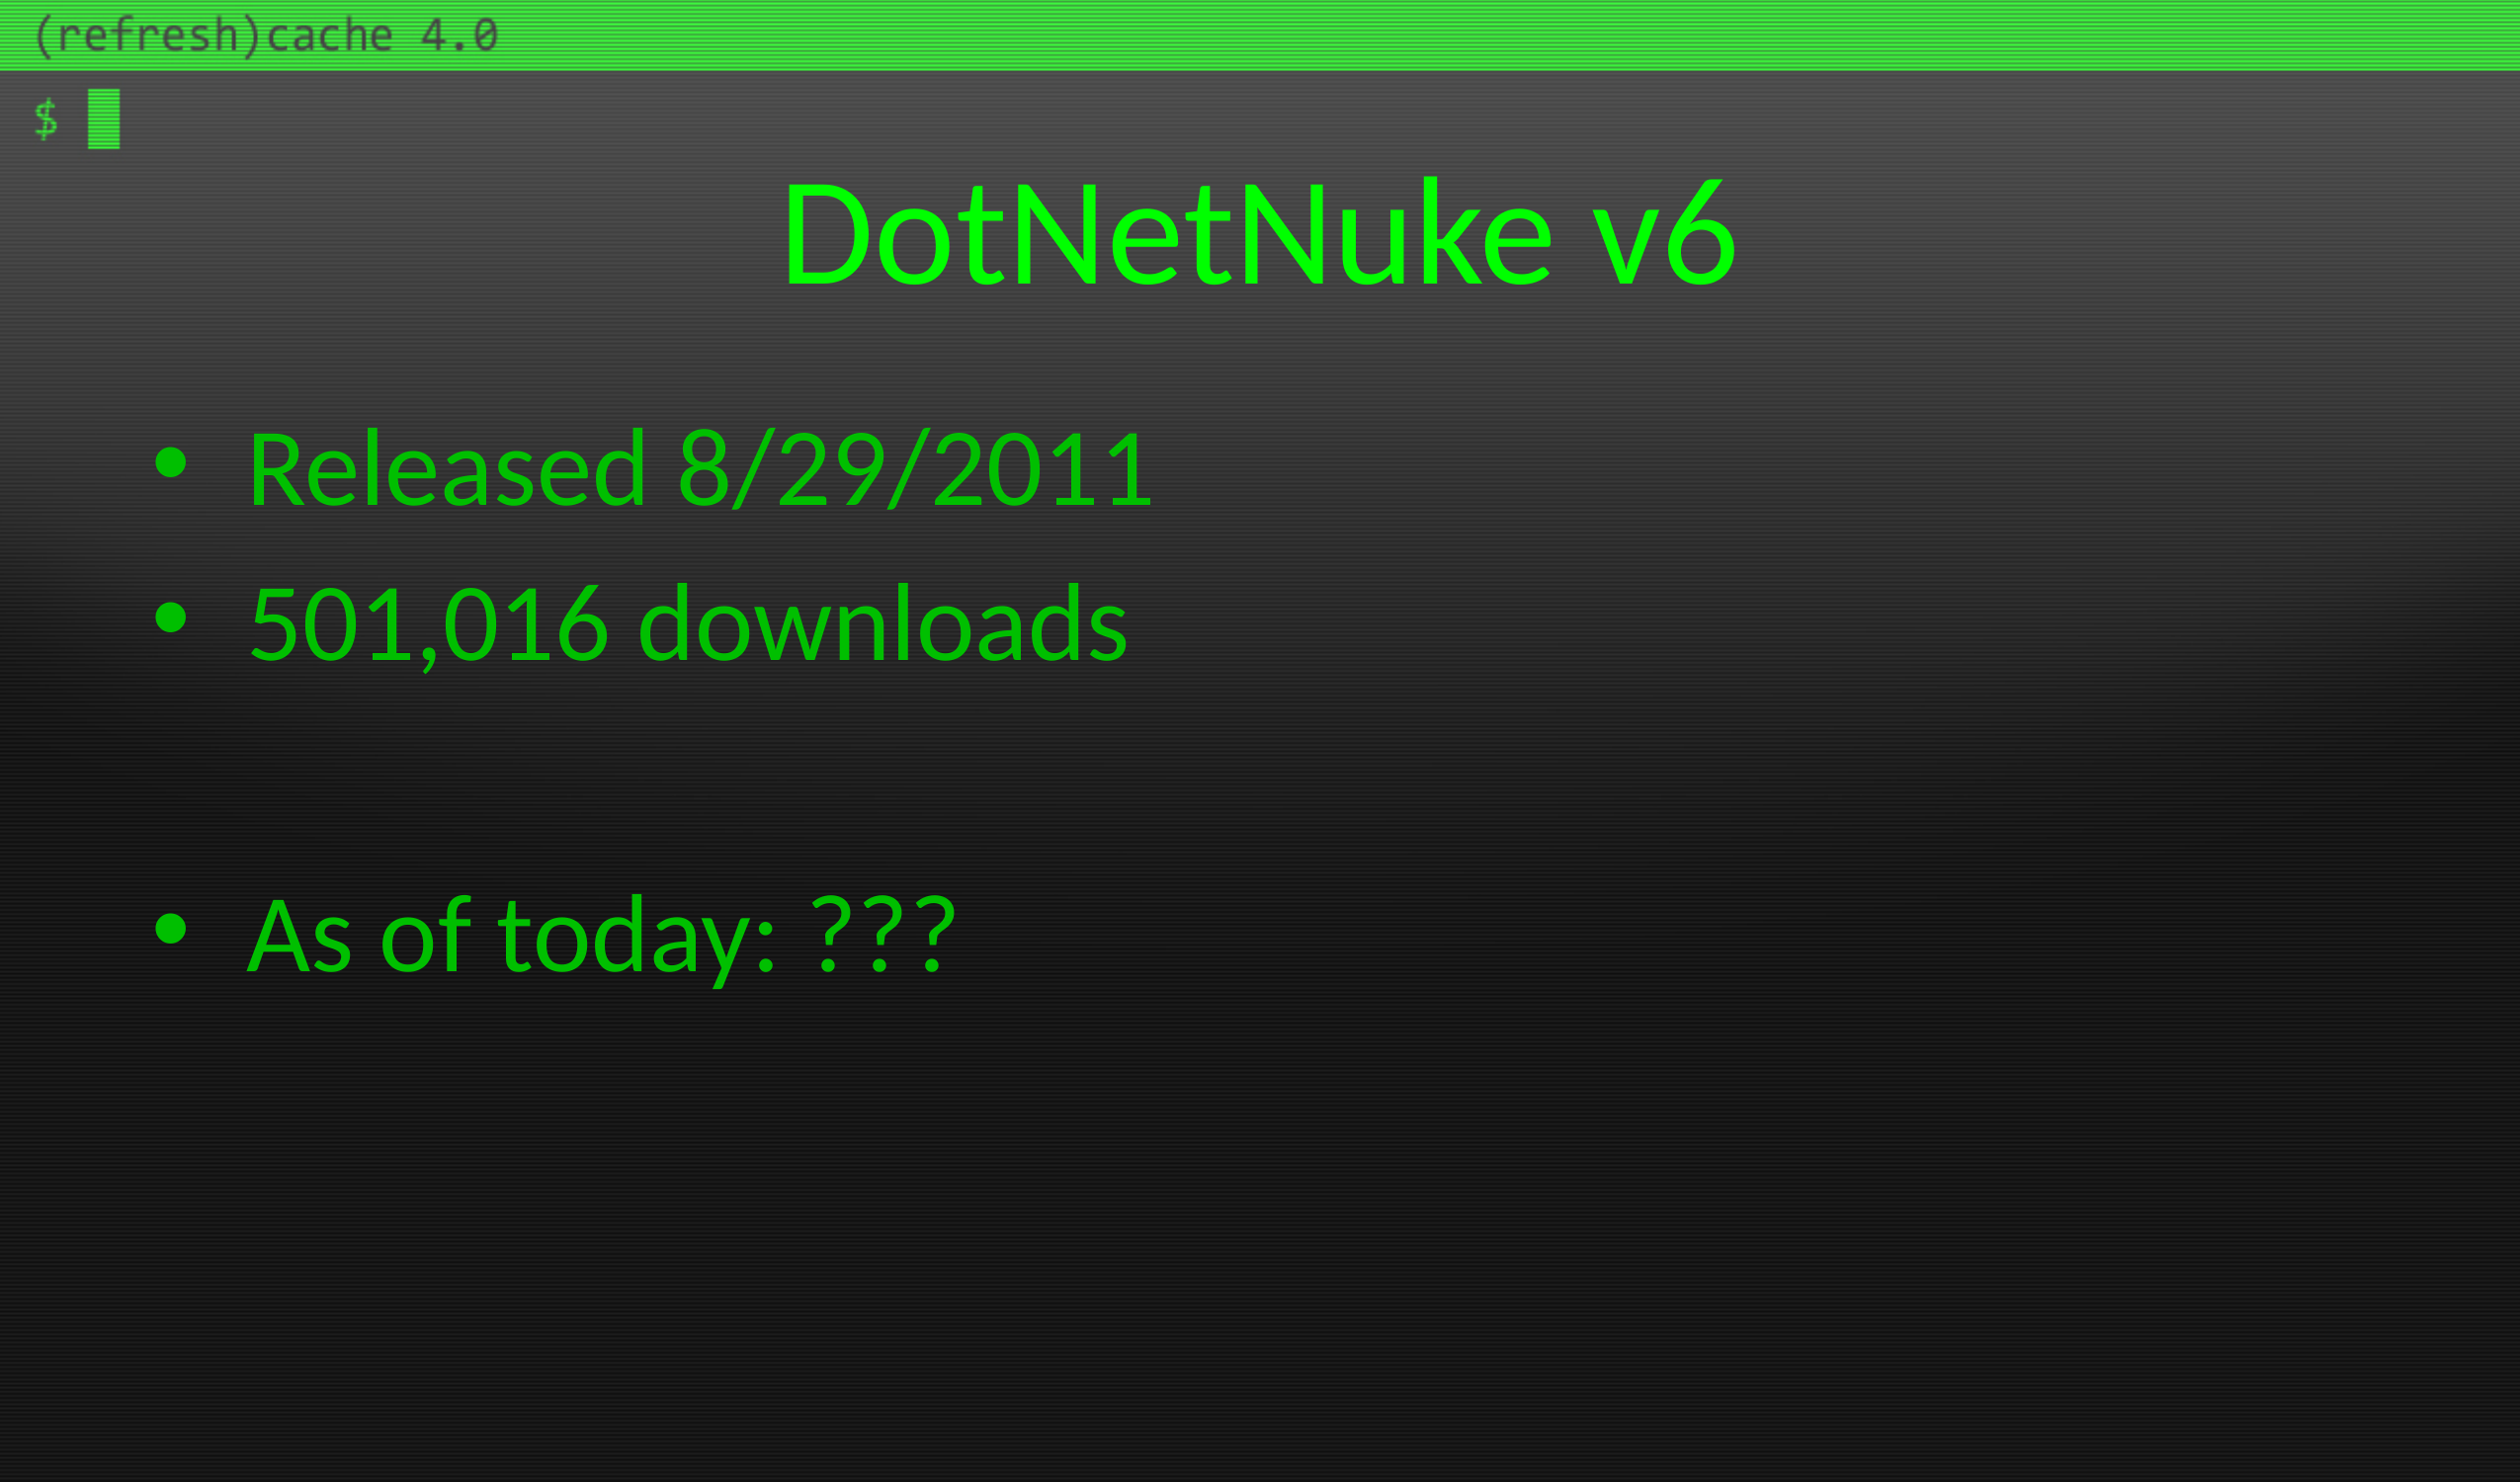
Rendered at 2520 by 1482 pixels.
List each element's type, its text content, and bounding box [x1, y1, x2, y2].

picture [0, 0, 2520, 1482]
title DotNetNuke v6 [126, 98, 2394, 346]
list Released 8/29/2011 501,016 downloads As of today: ??? [126, 380, 2394, 1324]
